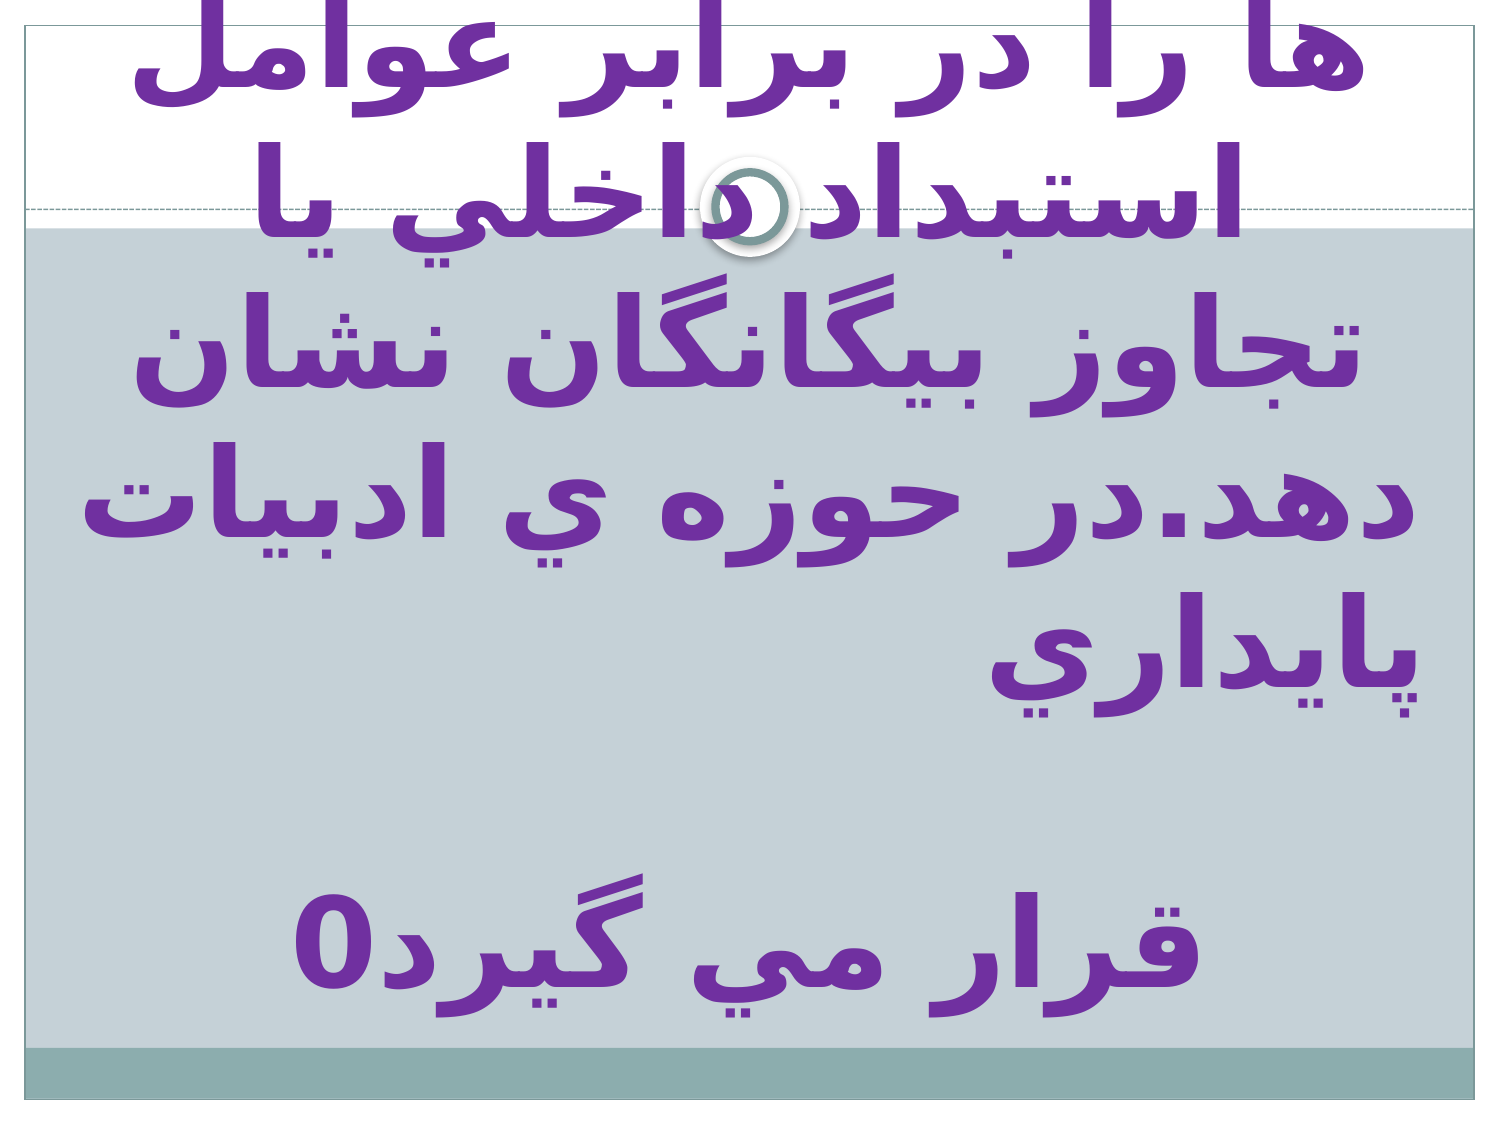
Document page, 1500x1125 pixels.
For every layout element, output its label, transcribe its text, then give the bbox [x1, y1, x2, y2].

title هر نوشته يا سروده اي كه مبارزه ي ملت ها را در برابر عوامل استبداد داخلي يا تجاوز بيگانگان نشان دهد.در حوزه ي ادبيات پايداري قرار مي گيرد0 [49, 37, 1450, 1020]
